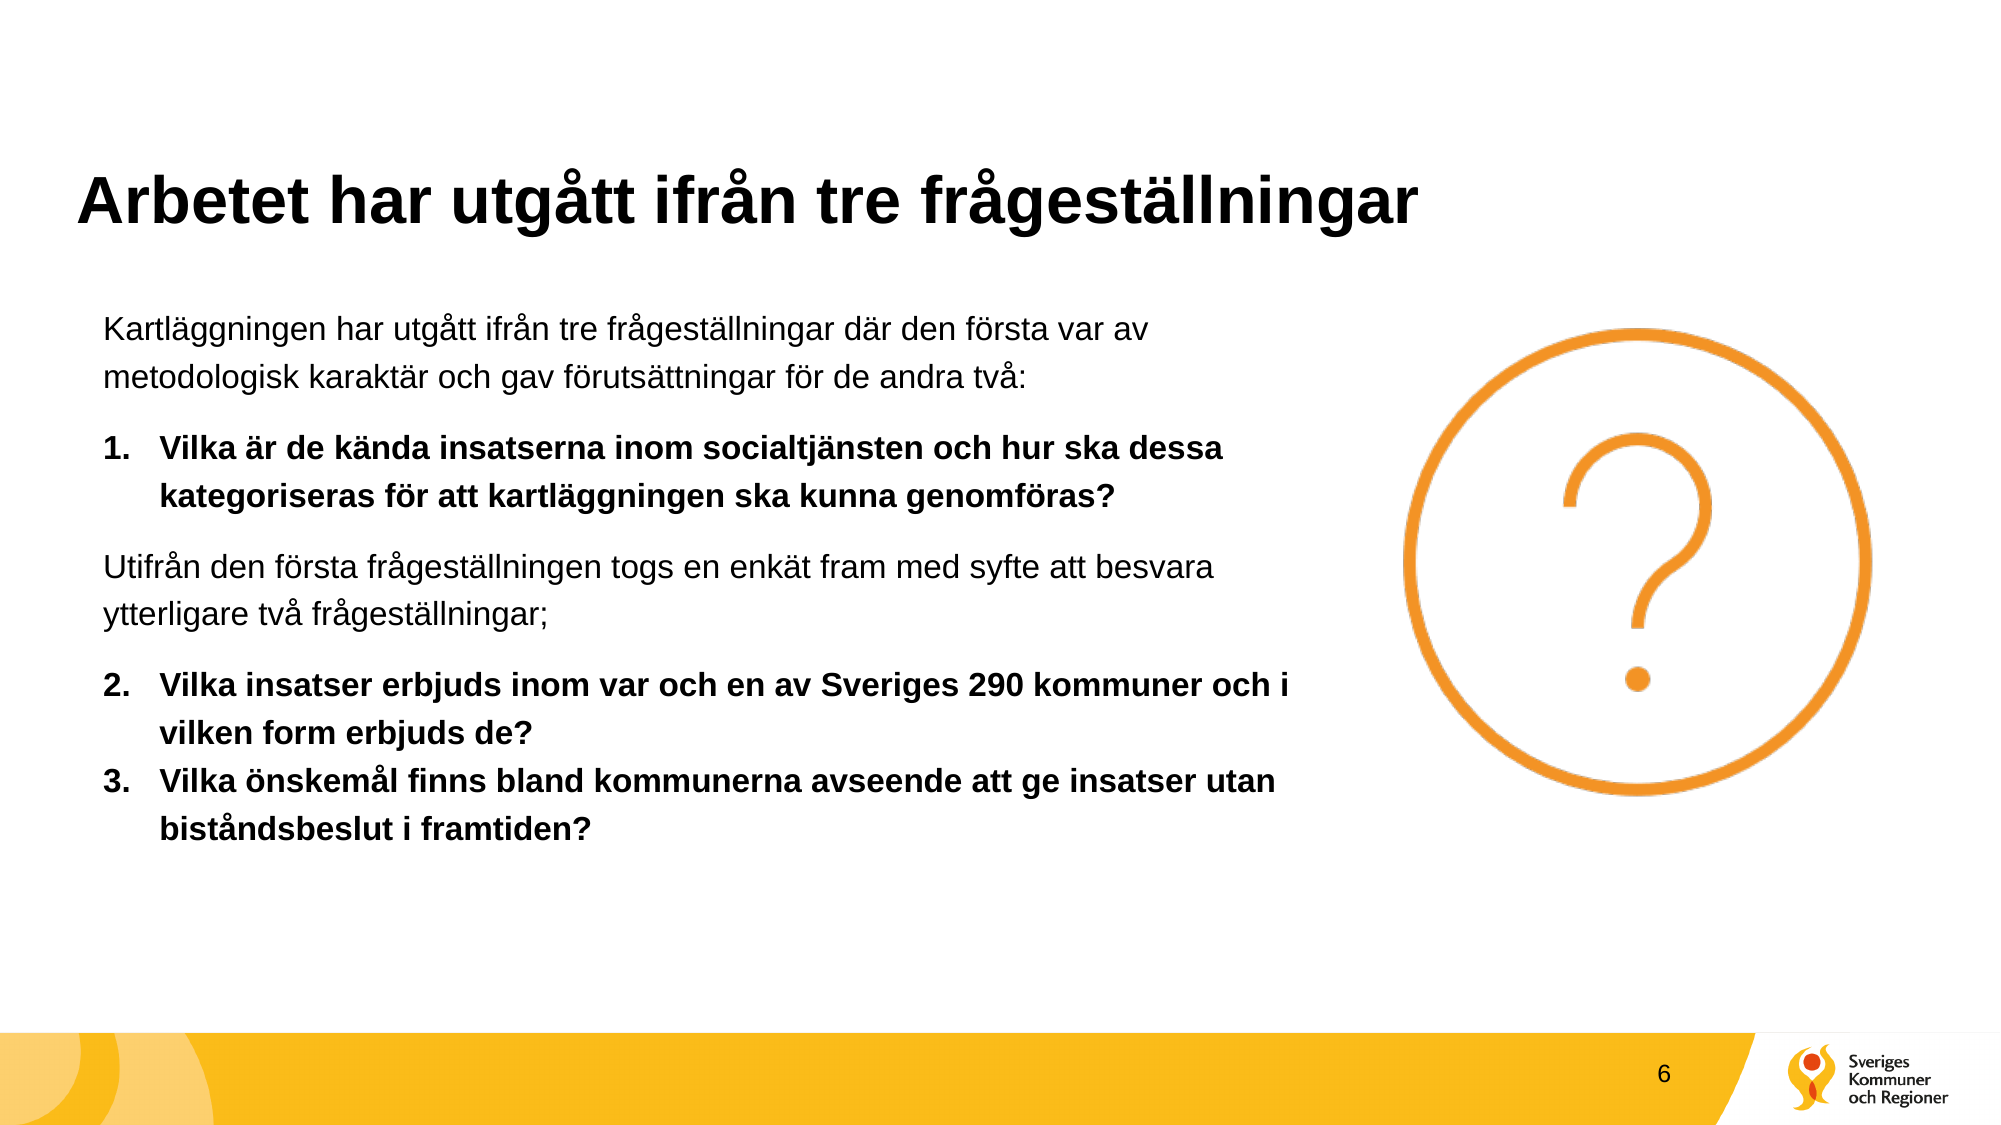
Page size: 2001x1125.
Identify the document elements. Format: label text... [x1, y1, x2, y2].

title Arbetet har utgått ifrån tre frågeställningar [61, 44, 1638, 247]
text_box Kartläggningen har utgått ifrån tre frågeställningar där den första var av metodologisk karaktär och gav förutsättningar för de andra två: Vilka är de kända insatserna inom socialtjänsten och hur ska dessa kategoriseras för att kartläggningen ska kunna genomföras? Utifrån den första frågeställningen togs en enkät fram med syfte att besvara ytterligare två frågeställningar; Vilka insatser erbjuds inom var och en av Sveriges 290 kommuner och i vilken form erbjuds de? Vilka önskemål finns bland kommunerna avseende att ge insatser utan biståndsbeslut i framtiden? [88, 291, 1309, 855]
slide_number 6 [1477, 1042, 1687, 1103]
picture [0, 0, 2000, 1125]
